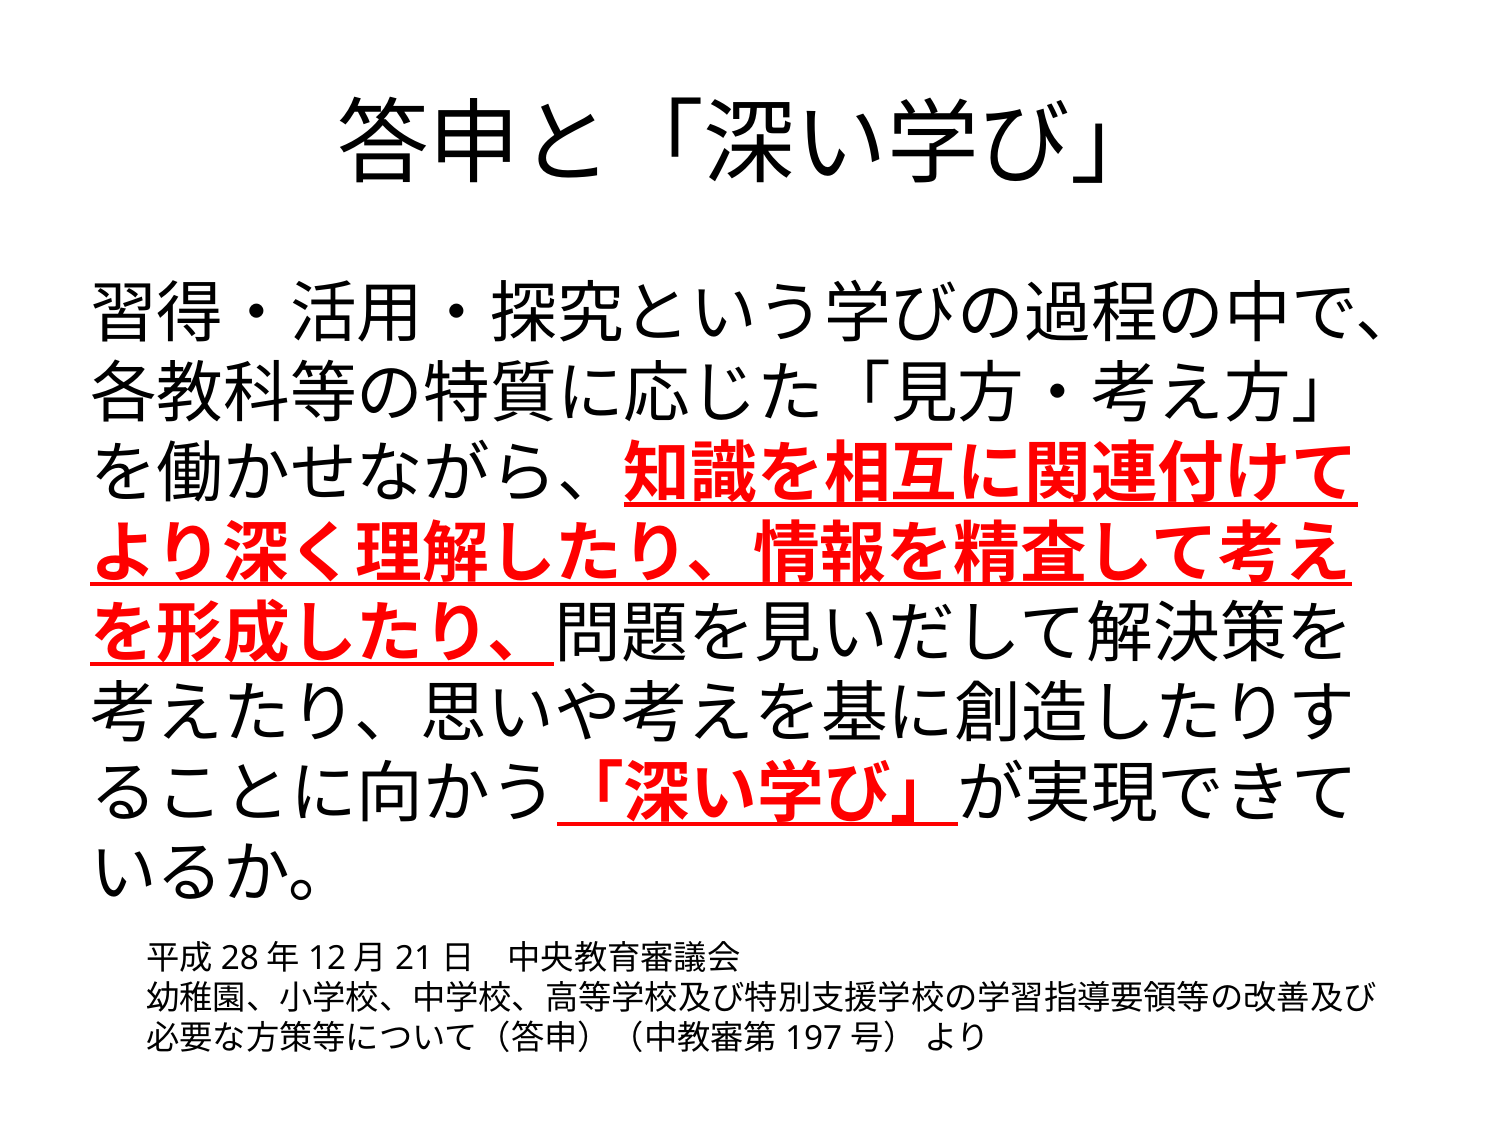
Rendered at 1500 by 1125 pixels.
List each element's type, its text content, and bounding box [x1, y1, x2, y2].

text_box 平成28年12月21日 中央教育審議会 幼稚園、小学校、中学校、高等学校及び特別支援学校の学習指導要領等の改善及び 必要な方策等について（答申）（中教審第197号） より [131, 928, 1392, 1064]
title 答申と「深い学び」 [75, 45, 1425, 233]
list 習得・活用・探究という学びの過程の中で、各教科等の特質に応じた「見方・考え方」を働かせながら、知識を相互に関連付けてより深く理解したり、情報を精査して考えを形成したり、問題を見いだして解決策を考えたり、思いや考えを基に創造したりすることに向かう「深い学び」が実現できているか。 [75, 262, 1425, 1005]
